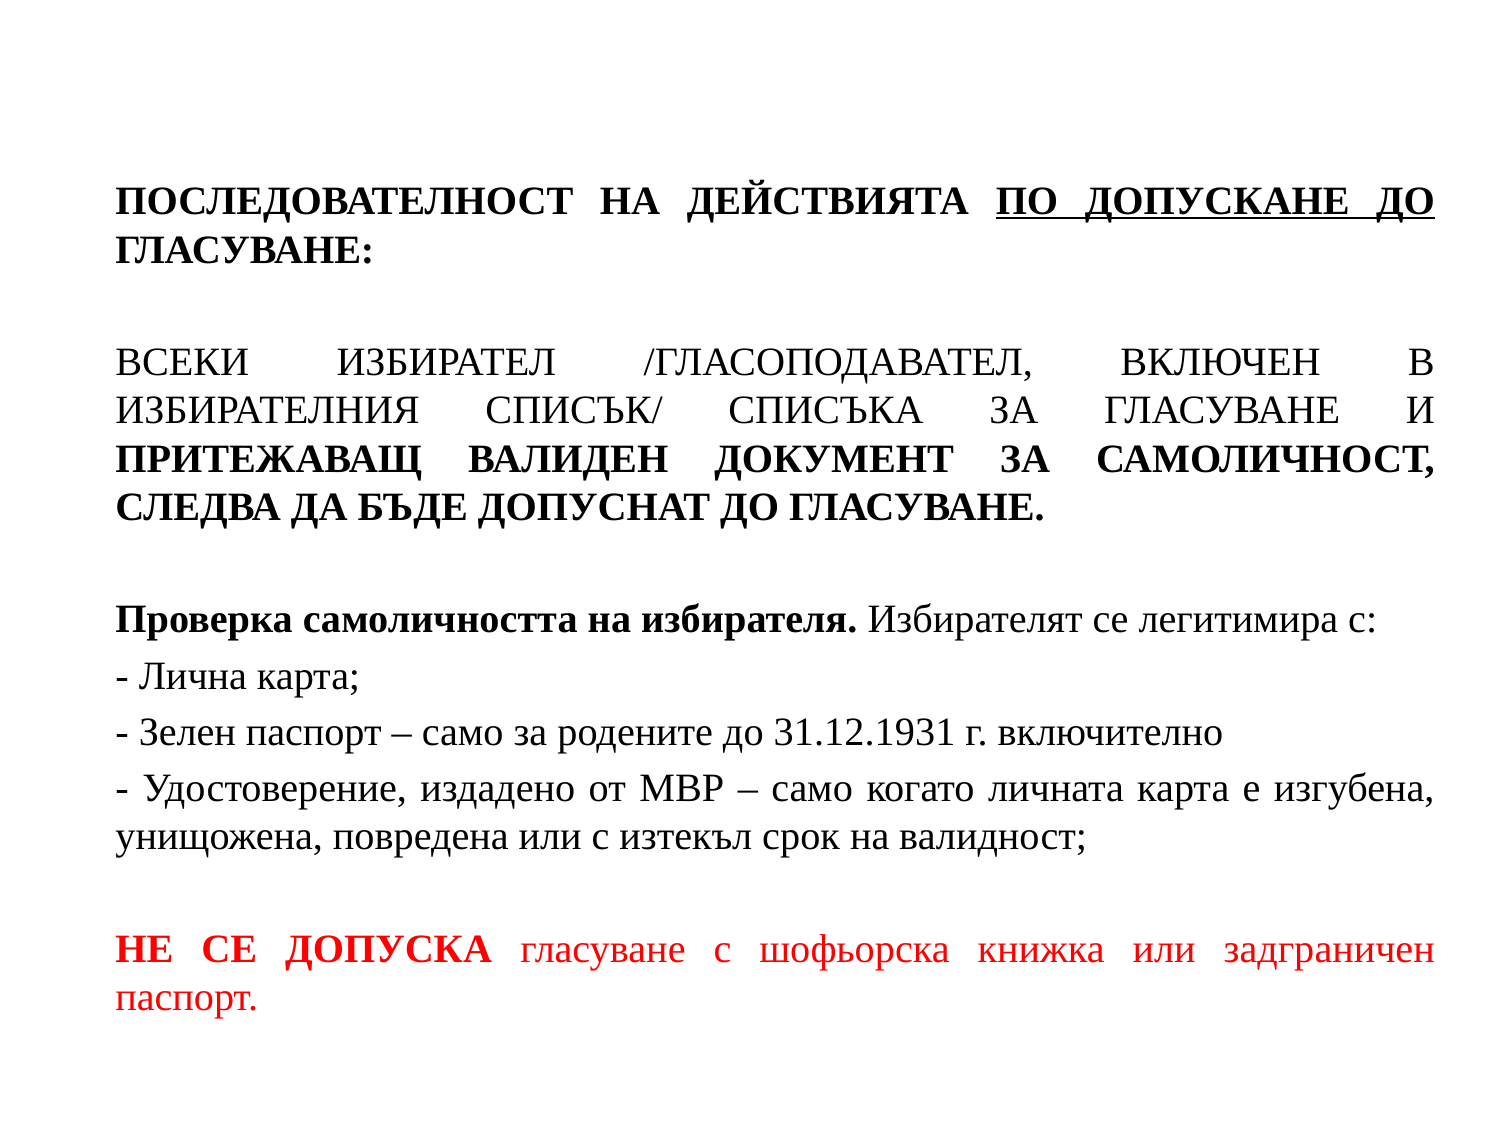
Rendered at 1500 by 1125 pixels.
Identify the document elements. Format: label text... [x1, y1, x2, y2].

list ПОСЛЕДОВАТЕЛНОСТ НА ДЕЙСТВИЯТА ПО ДОПУСКАНЕ ДО ГЛАСУВАНЕ: ВСЕКИ ИЗБИРАТЕЛ /ГЛАСОПОДАВАТЕЛ, ВКЛЮЧЕН В ИЗБИРАТЕЛНИЯ СПИСЪК/ СПИСЪКА ЗА ГЛАСУВАНЕ И ПРИТЕЖАВАЩ ВАЛИДЕН ДОКУМЕНТ ЗА САМОЛИЧНОСТ, СЛЕДВА ДА БЪДЕ ДОПУСНАТ ДО ГЛАСУВАНЕ. Проверка самоличността на избирателя. Избирателят се легитимира с: - Лична карта; - Зелен паспорт – само за родените до 31.12.1931 г. включително - Удостоверение, издадено от МВР – само когато личната карта е изгубена, унищожена, повредена или с изтекъл срок на валидност; НЕ СЕ ДОПУСКА гласуване с шофьорска книжка или задграничен паспорт. [100, 54, 1451, 1035]
